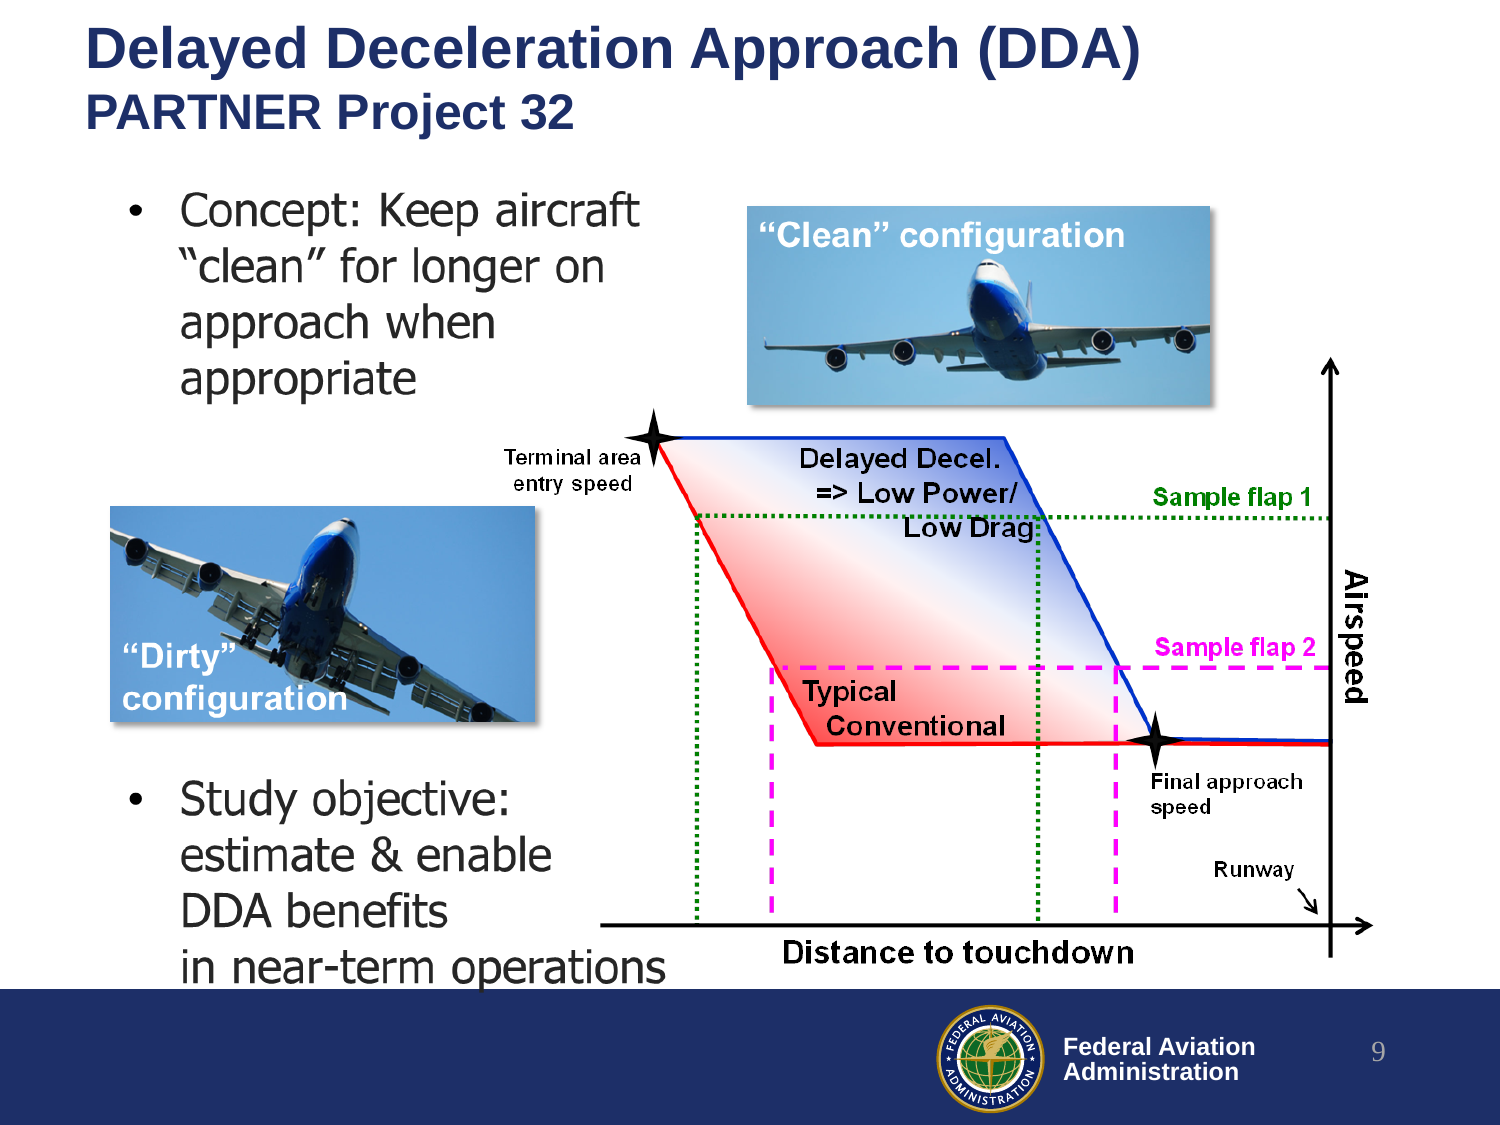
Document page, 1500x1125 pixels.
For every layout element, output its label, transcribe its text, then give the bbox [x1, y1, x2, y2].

picture [99, 165, 1392, 1022]
slide_number 9 [1088, 1025, 1402, 1100]
title Delayed Deceleration Approach (DDA) PARTNER Project 32 [70, 24, 1461, 125]
